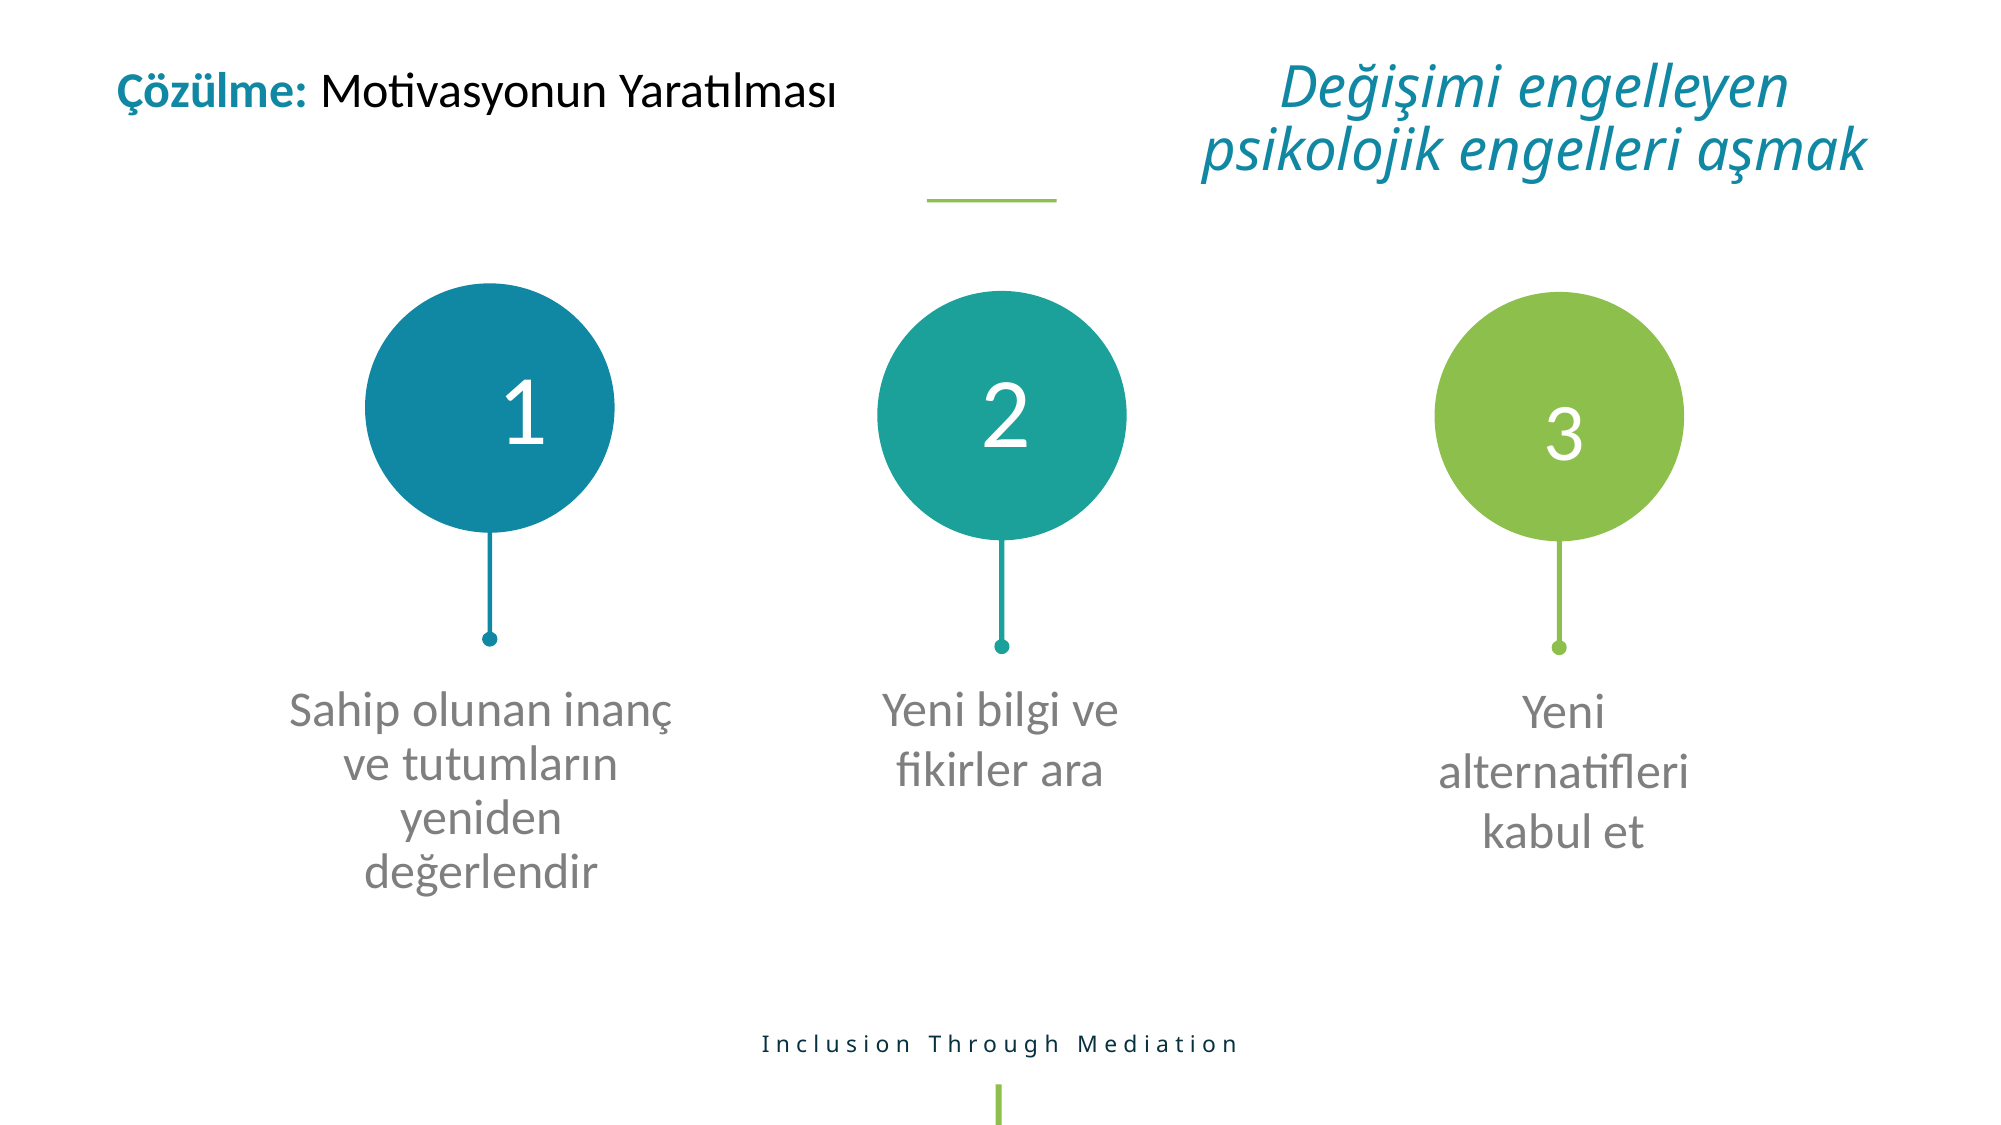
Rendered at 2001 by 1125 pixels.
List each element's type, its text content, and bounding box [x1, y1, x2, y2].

list 2 [963, 353, 1048, 459]
text_box Çözülme: Motivasyonun Yaratılması [102, 49, 854, 125]
list 3 [1522, 382, 1607, 487]
text_box Yeni bilgi ve fikirler ara [832, 669, 1170, 805]
list 1 [445, 350, 602, 519]
text_box Yeni alternatifleri kabul et [1381, 671, 1747, 867]
list Sahip olunan inanç ve tutumların yeniden değerlendir [271, 676, 692, 881]
text_box Değişimi engelleyen psikolojik engelleri aşmak [1169, 49, 1901, 191]
